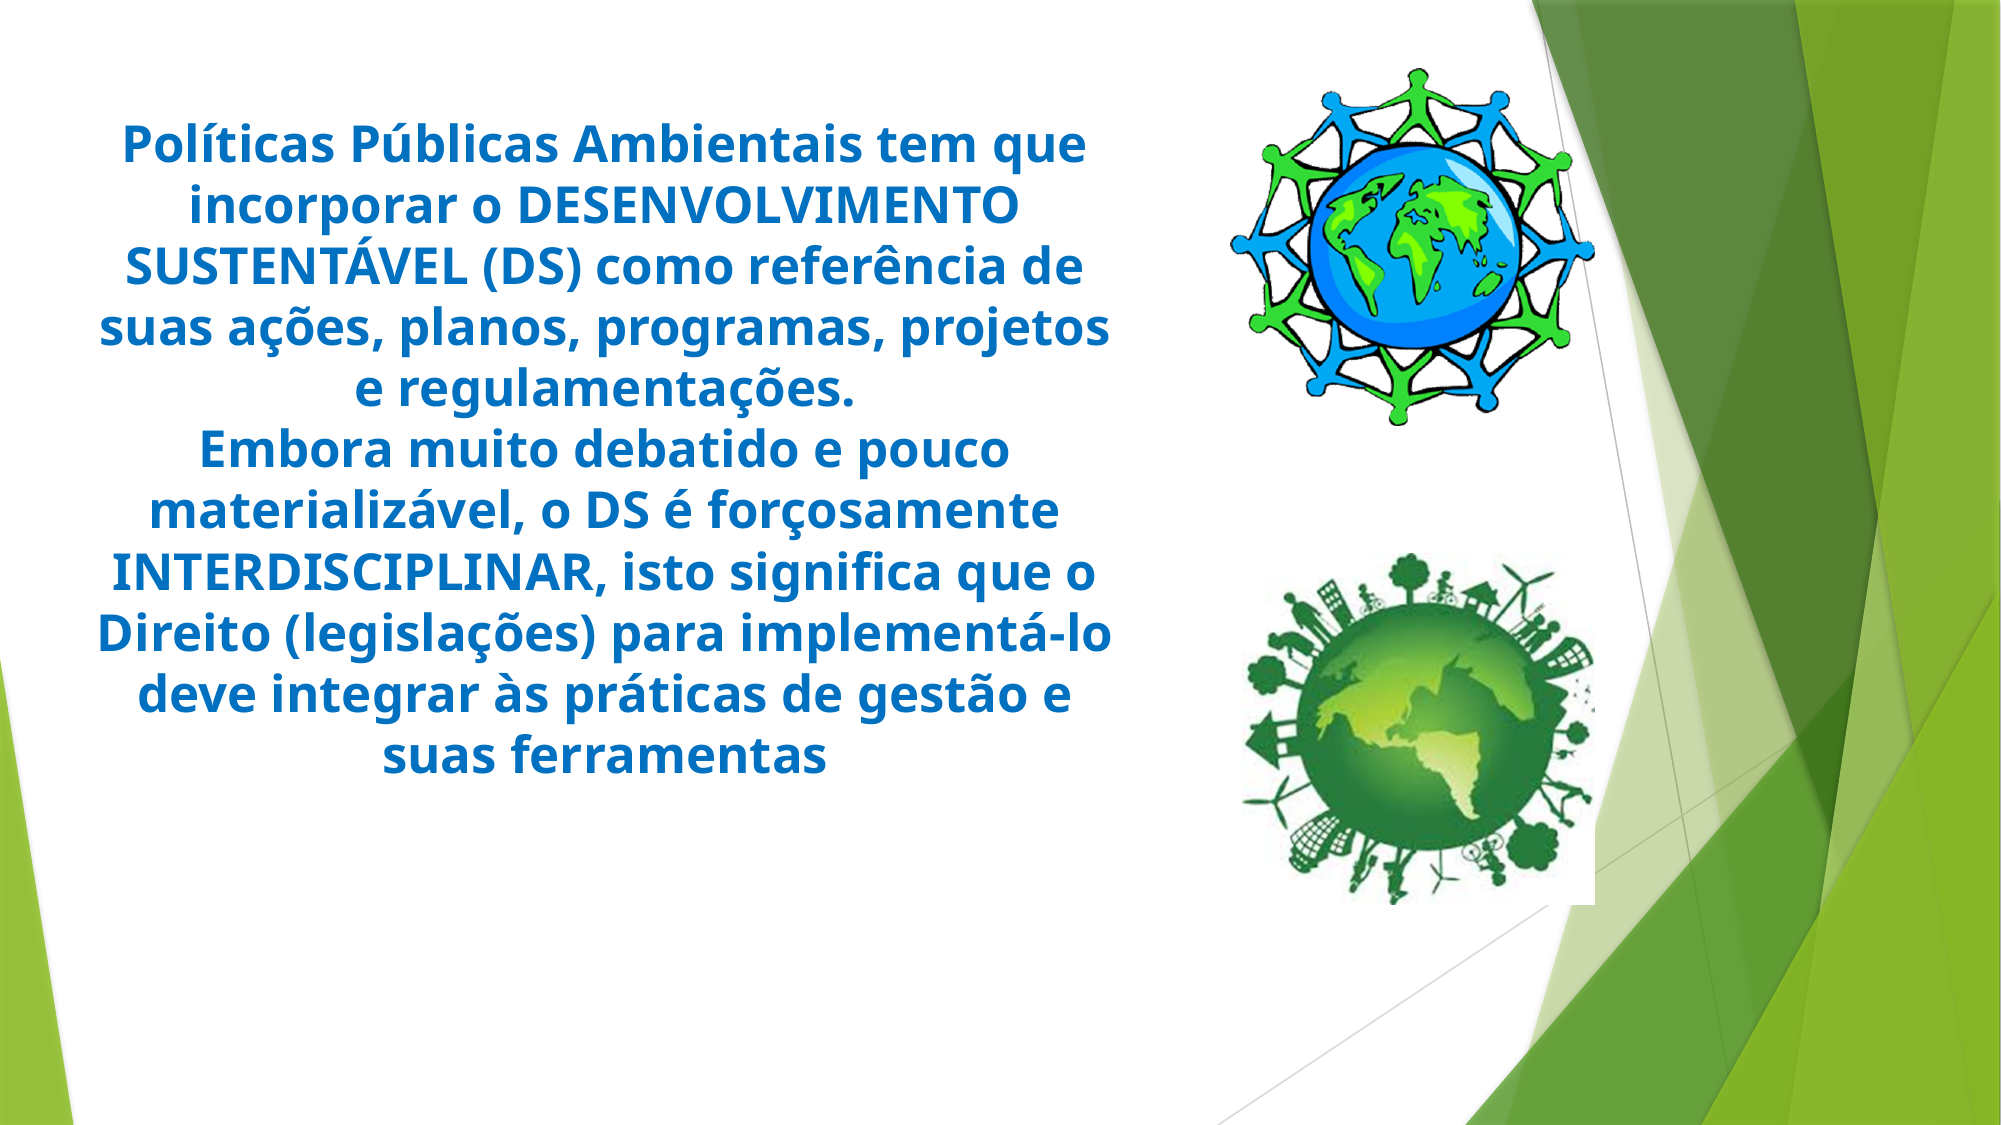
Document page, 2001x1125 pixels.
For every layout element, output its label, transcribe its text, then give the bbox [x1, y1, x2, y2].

picture [1435, 283, 1440, 291]
picture [1230, 67, 1595, 427]
picture [1241, 553, 1595, 906]
picture [1388, 159, 1514, 304]
title Políticas Públicas Ambientais tem que incorporar o DESENVOLVIMENTO SUSTENTÁVEL (DS) como referência de suas ações, planos, programas, projetos e regulamentações. Embora muito debatido e pouco materializável, o DS é forçosamente INTERDISCIPLINAR, isto significa que o Direito (legislações) para implementá-lo deve integrar às práticas de gestão e suas ferramentas [68, 103, 1143, 809]
